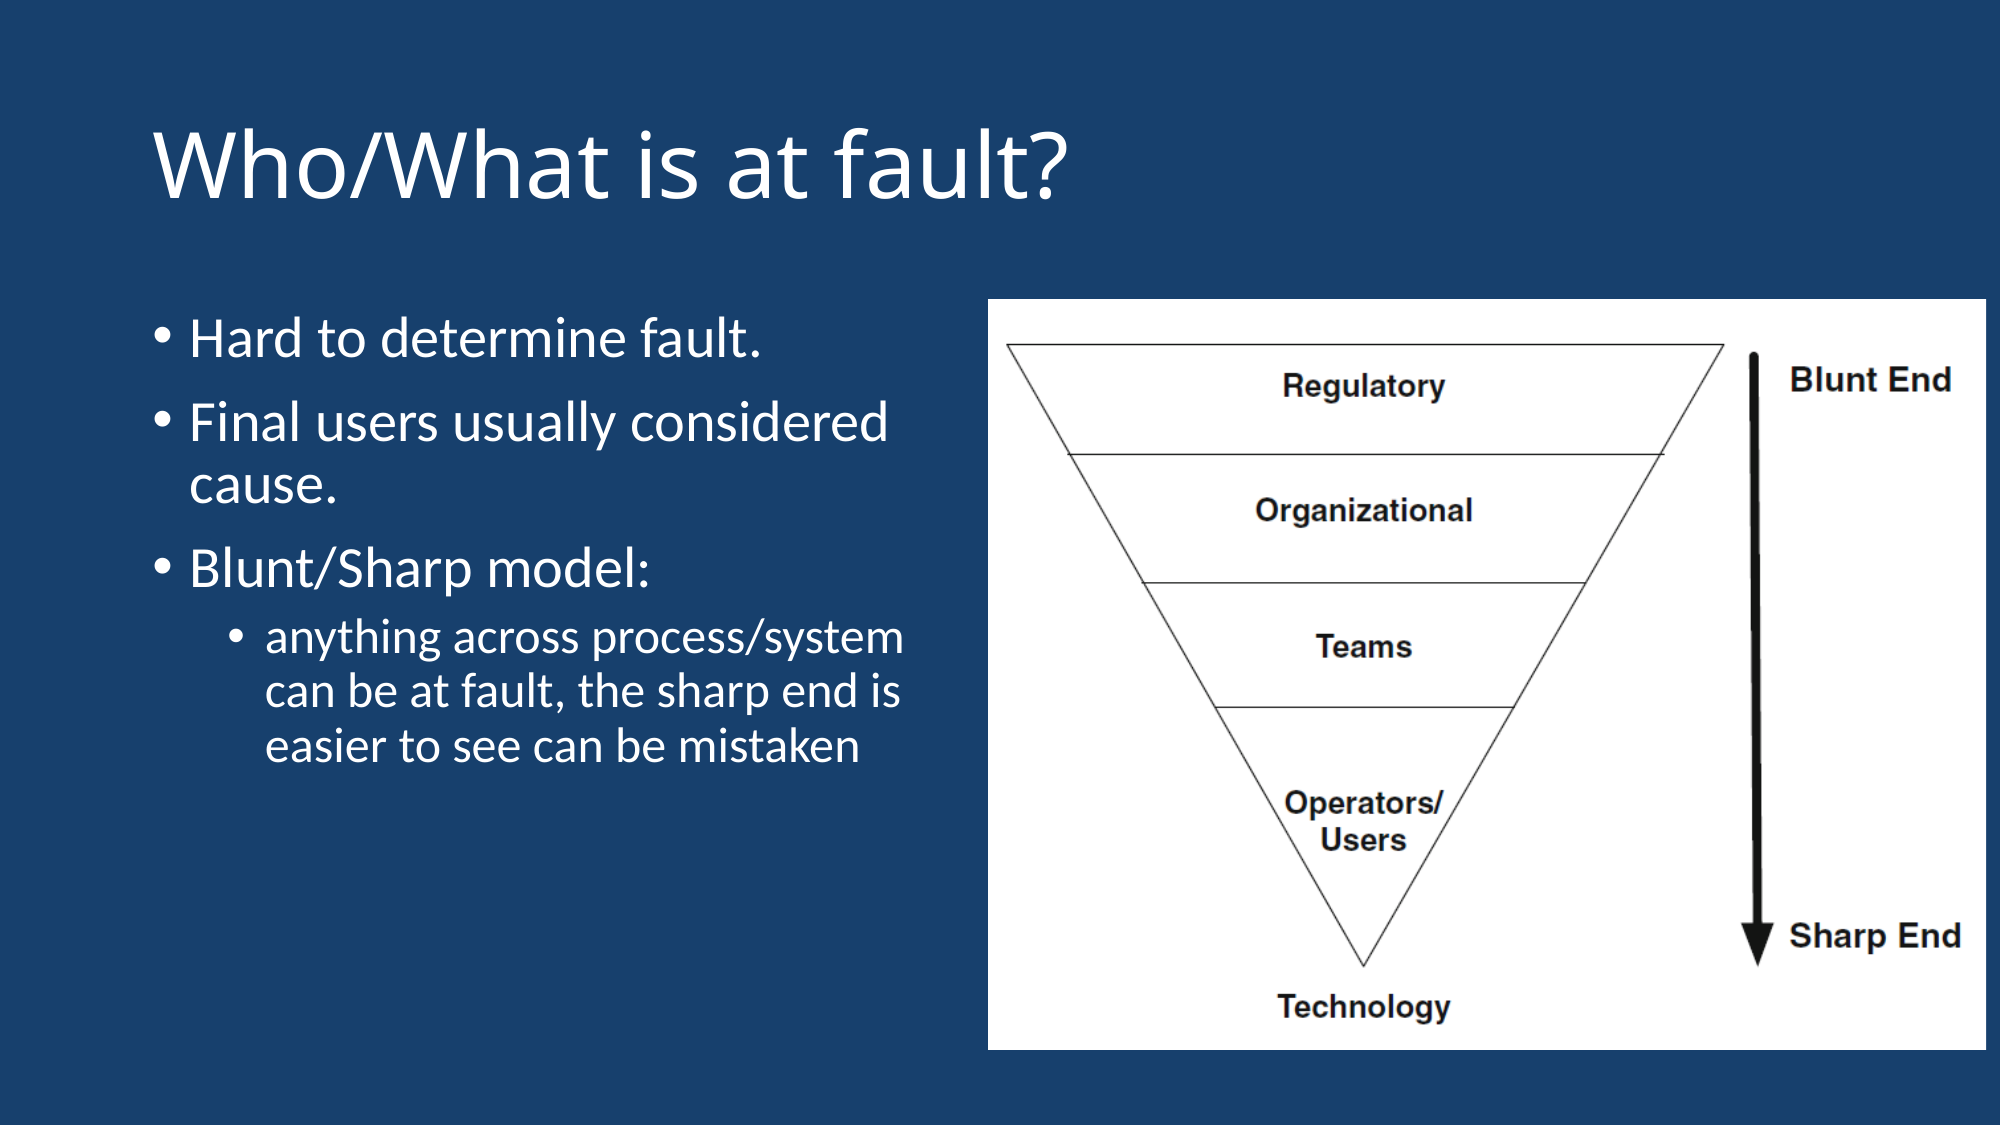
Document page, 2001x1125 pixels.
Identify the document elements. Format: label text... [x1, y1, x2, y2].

picture [988, 299, 1987, 1050]
list Hard to determine fault. Final users usually considered cause. Blunt/Sharp model: anything across process/system can be at fault, the sharp end is easier to see can be mistaken [137, 299, 956, 1014]
title Who/What is at fault? [137, 59, 1863, 278]
